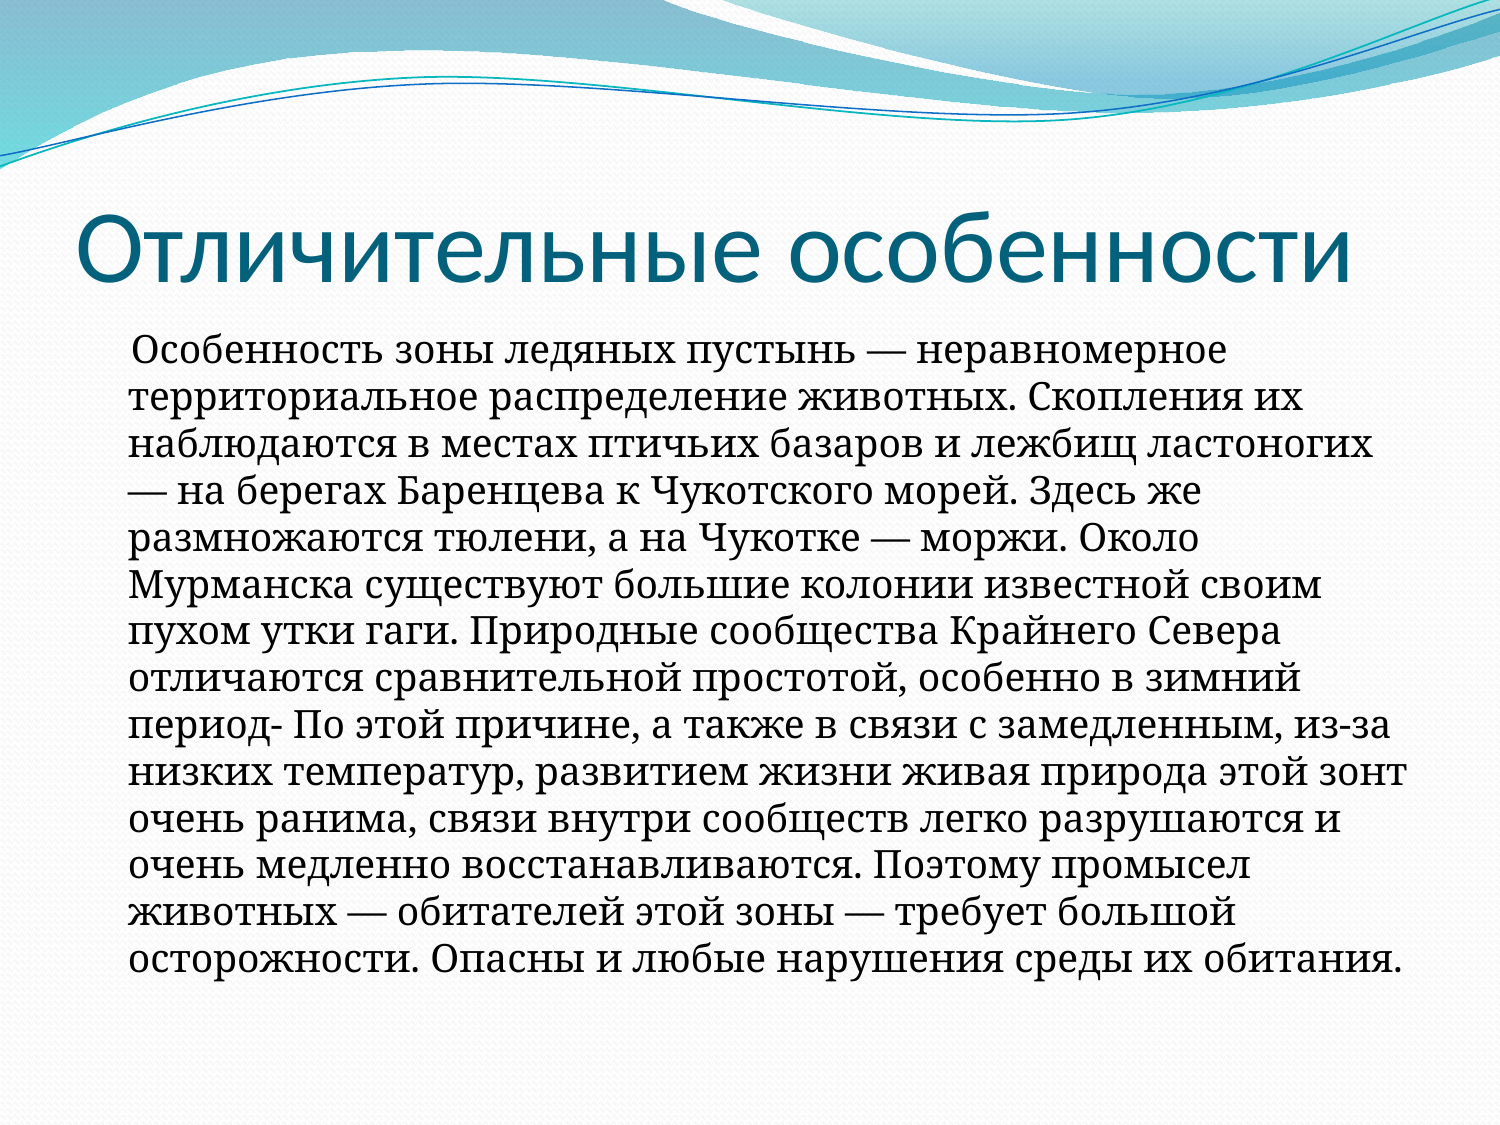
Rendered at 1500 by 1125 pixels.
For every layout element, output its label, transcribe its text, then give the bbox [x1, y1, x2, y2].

list Особенность зоны ледяных пустынь — неравномерное территориальное распределение животных. Скопления их наблюдаются в местах птичьих базаров и лежбищ ластоногих — на берегах Баренцева к Чукотского морей. Здесь же размножаются тюлени, а на Чукотке — моржи. Около Мурманска существуют большие колонии известной своим пухом утки гаги. Природные сообщества Крайнего Севера отличаются сравнительной простотой, особенно в зимний период- По этой причине, а также в связи с замедленным, из-за низких температур, развитием жизни живая природа этой зонт очень ранима, связи внутри сообществ легко разрушаются и очень медленно восстанавливаются. Поэтому промысел животных — обитателей этой зоны — требует большой осторожности. Опасны и любые нарушения среды их обитания. [75, 317, 1425, 1038]
title Отличительные особенности [75, 115, 1425, 303]
